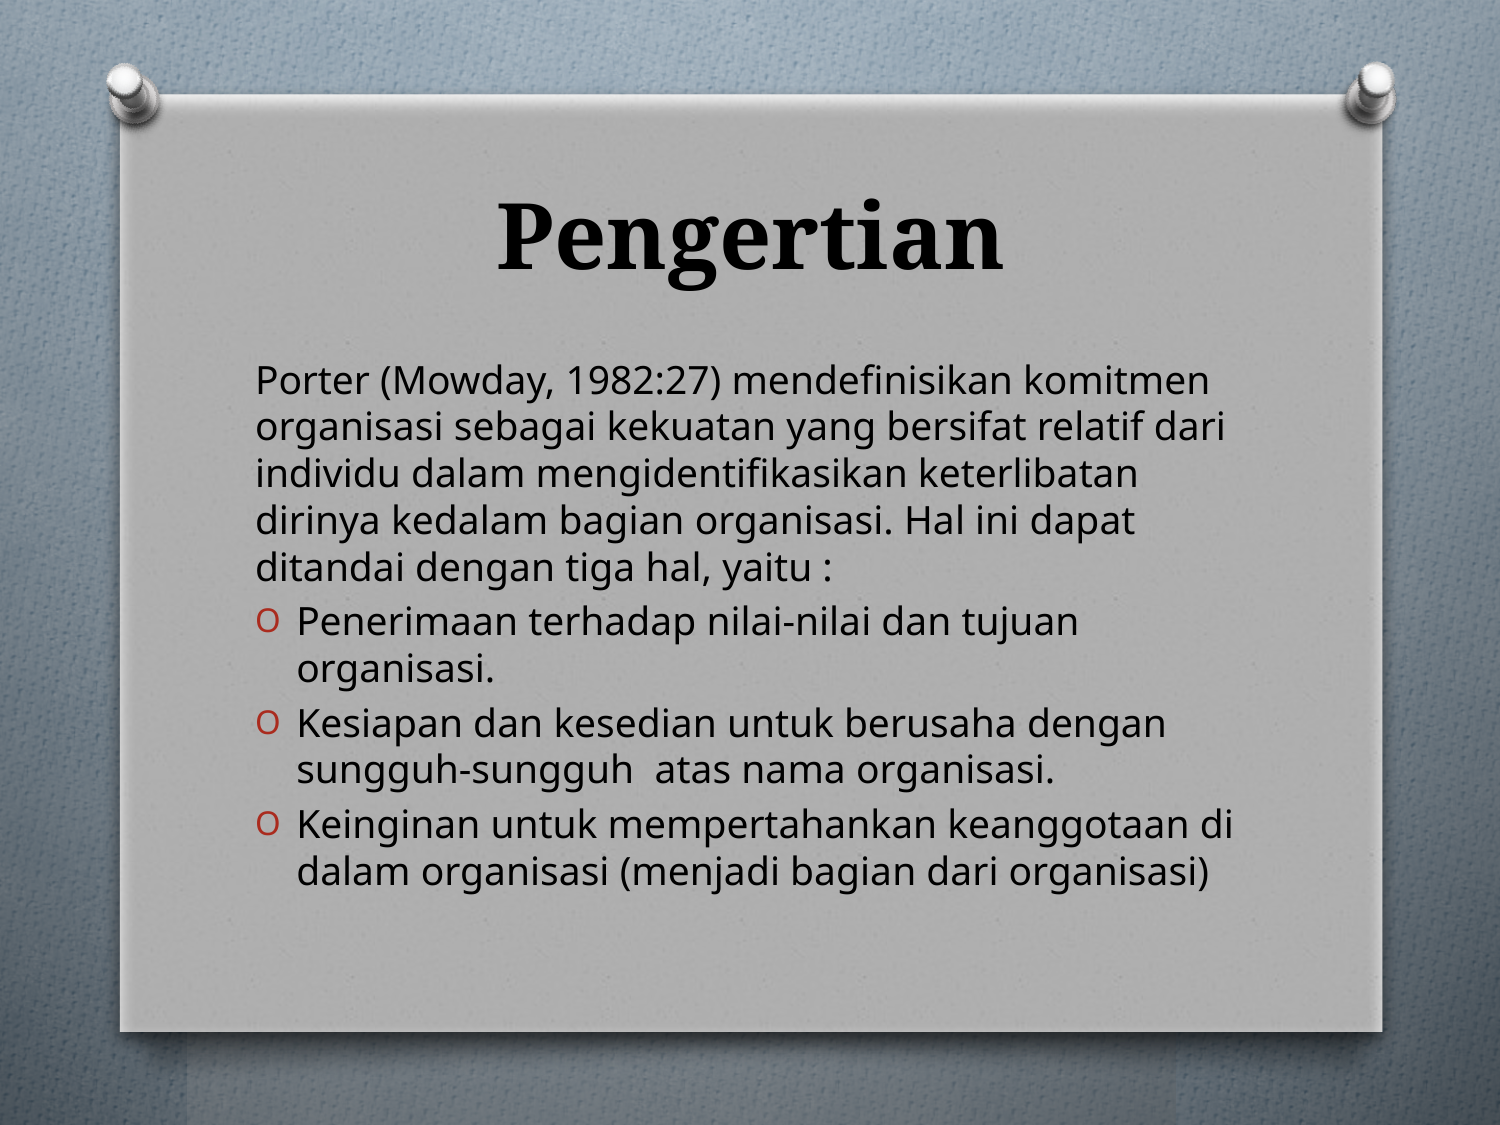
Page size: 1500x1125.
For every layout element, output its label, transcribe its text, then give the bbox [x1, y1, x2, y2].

picture [75, 29, 198, 153]
list Porter (Mowday, 1982:27) mendefinisikan komitmen organisasi sebagai kekuatan yang bersifat relatif dari individu dalam mengidentifikasikan keterlibatan dirinya kedalam bagian organisasi. Hal ini dapat ditandai dengan tiga hal, yaitu : Penerimaan terhadap nilai-nilai dan tujuan organisasi. Kesiapan dan kesedian untuk berusaha dengan sungguh-sungguh atas nama organisasi. Keinginan untuk mempertahankan keanggotaan di dalam organisasi (menjadi bagian dari organisasi) [240, 347, 1257, 939]
picture [1317, 35, 1439, 156]
title Pengertian [179, 134, 1323, 332]
